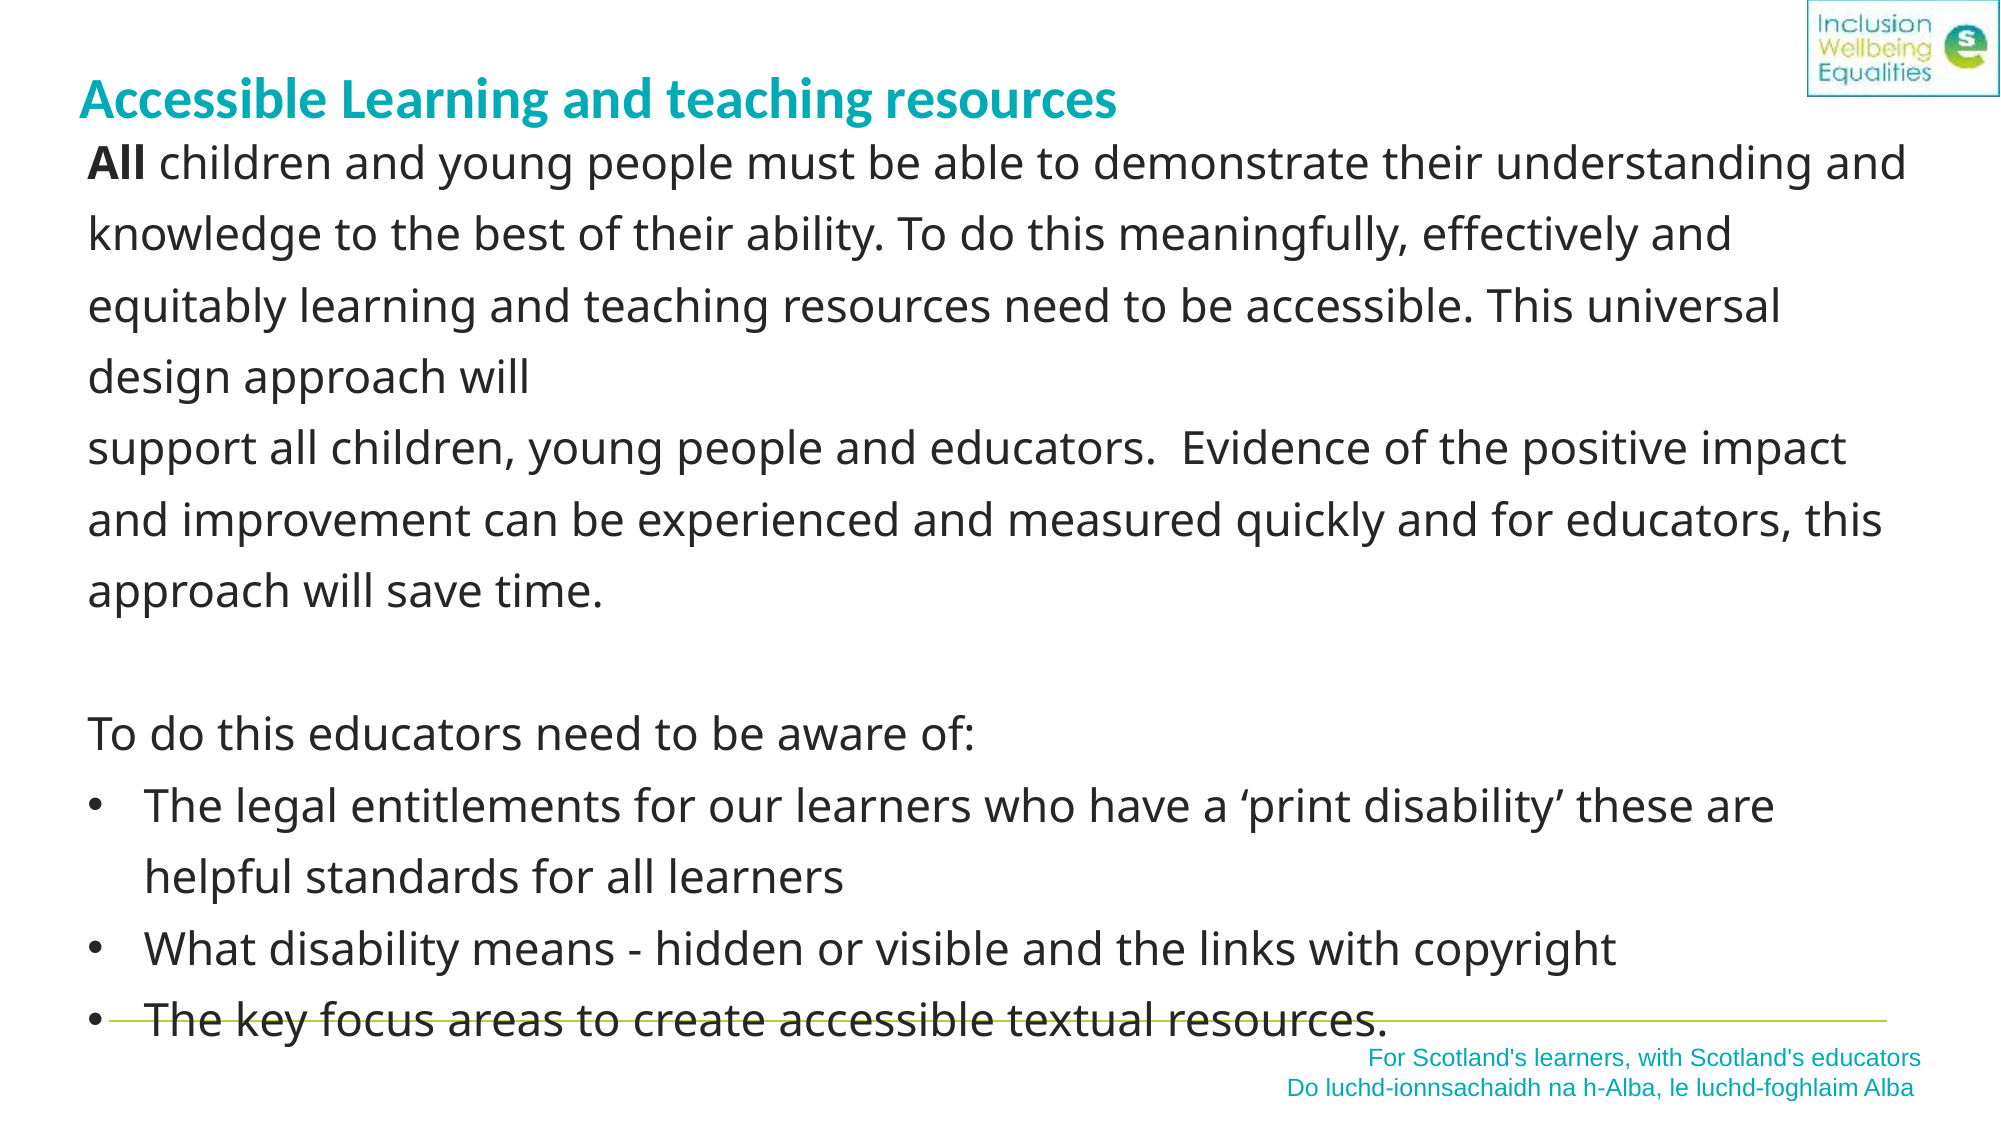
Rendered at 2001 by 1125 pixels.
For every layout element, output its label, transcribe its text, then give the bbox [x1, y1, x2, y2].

picture [1807, 0, 2000, 97]
text_box All children and young people must be able to demonstrate their understanding and knowledge to the best of their ability. To do this meaningfully, effectively and equitably learning and teaching resources need to be accessible. This universal design approach will support all children, young people and educators. Evidence of the positive impact and improvement can be experienced and measured quickly and for educators, this approach will save time. To do this educators need to be aware of: The legal entitlements for our learners who have a ‘print disability’ these are helpful standards for all learners What disability means - hidden or visible and the links with copyright The key focus areas to create accessible textual resources. [72, 109, 1925, 1054]
title Accessible Learning and teaching resources [64, 53, 1842, 175]
